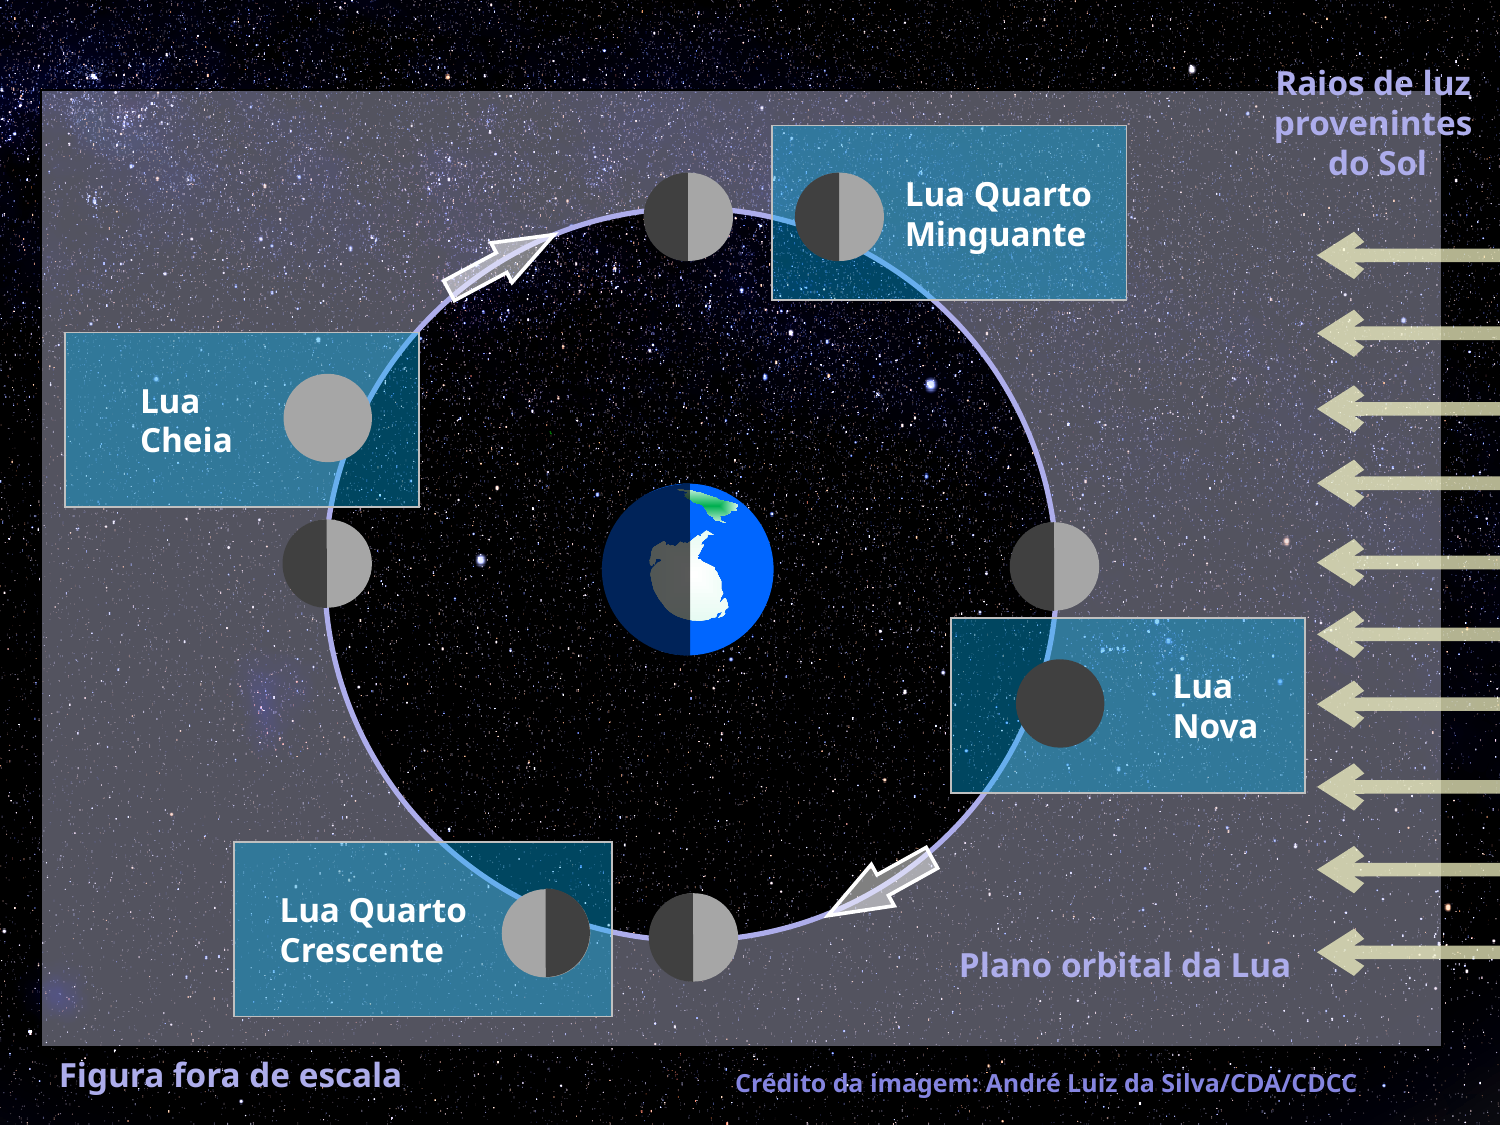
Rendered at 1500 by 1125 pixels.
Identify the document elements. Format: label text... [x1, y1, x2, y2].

text_box Raios de luz provenintes do Sol [1258, 54, 1497, 190]
picture [1442, 341, 1500, 402]
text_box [643, 172, 734, 262]
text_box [233, 841, 613, 1019]
picture [1442, 711, 1500, 780]
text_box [796, 351, 880, 435]
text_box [648, 892, 739, 982]
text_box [771, 125, 1127, 303]
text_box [1009, 521, 1100, 612]
picture [0, 0, 1500, 1125]
picture [1442, 642, 1500, 697]
text_box Figura fora de escala [43, 1046, 418, 1102]
picture [1442, 877, 1500, 945]
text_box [64, 332, 420, 510]
text_box [443, 234, 555, 301]
picture [1442, 570, 1500, 627]
text_box [327, 211, 1053, 938]
text_box Crédito da imagem: André Luiz da Silva/CDA/CDCC [720, 1060, 1500, 1106]
picture [1442, 416, 1500, 476]
text_box [827, 847, 938, 916]
picture [1442, 794, 1500, 862]
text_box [548, 430, 774, 656]
picture [1442, 263, 1500, 326]
picture [1442, 491, 1500, 555]
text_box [282, 519, 373, 609]
text_box [41, 89, 1442, 1047]
text_box Plano orbital da Lua [943, 937, 1307, 993]
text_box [950, 617, 1306, 796]
